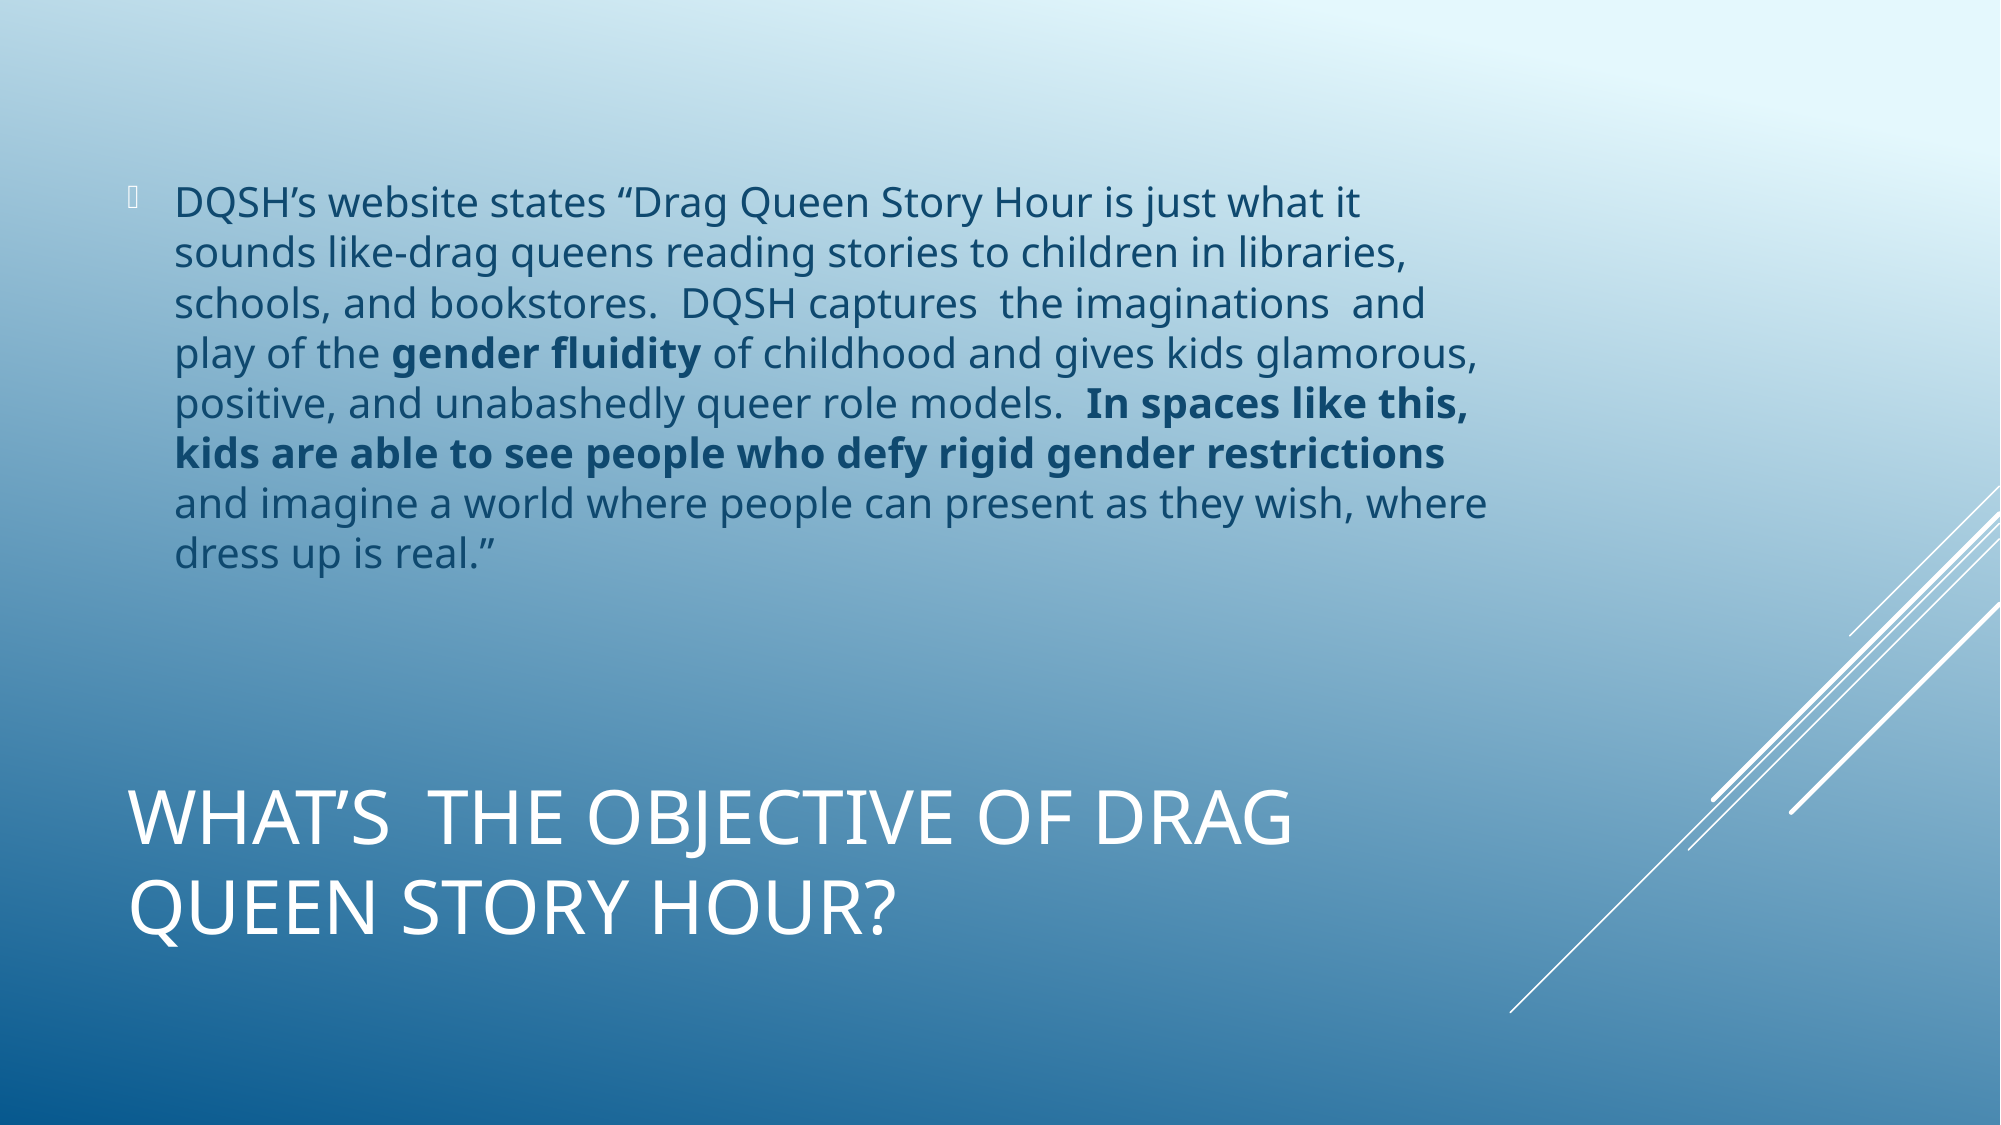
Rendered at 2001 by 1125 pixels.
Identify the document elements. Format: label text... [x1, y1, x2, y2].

list DQSH’s website states “Drag Queen Story Hour is just what it sounds like-drag queens reading stories to children in libraries, schools, and bookstores. DQSH captures the imaginations and play of the gender fluidity of childhood and gives kids glamorous, positive, and unabashedly queer role models. In spaces like this, kids are able to see people who defy rigid gender restrictions and imagine a world where people can present as they wish, where dress up is real.” [112, 112, 1513, 706]
title What’s the objective of drag queen story hour? [112, 736, 1513, 984]
